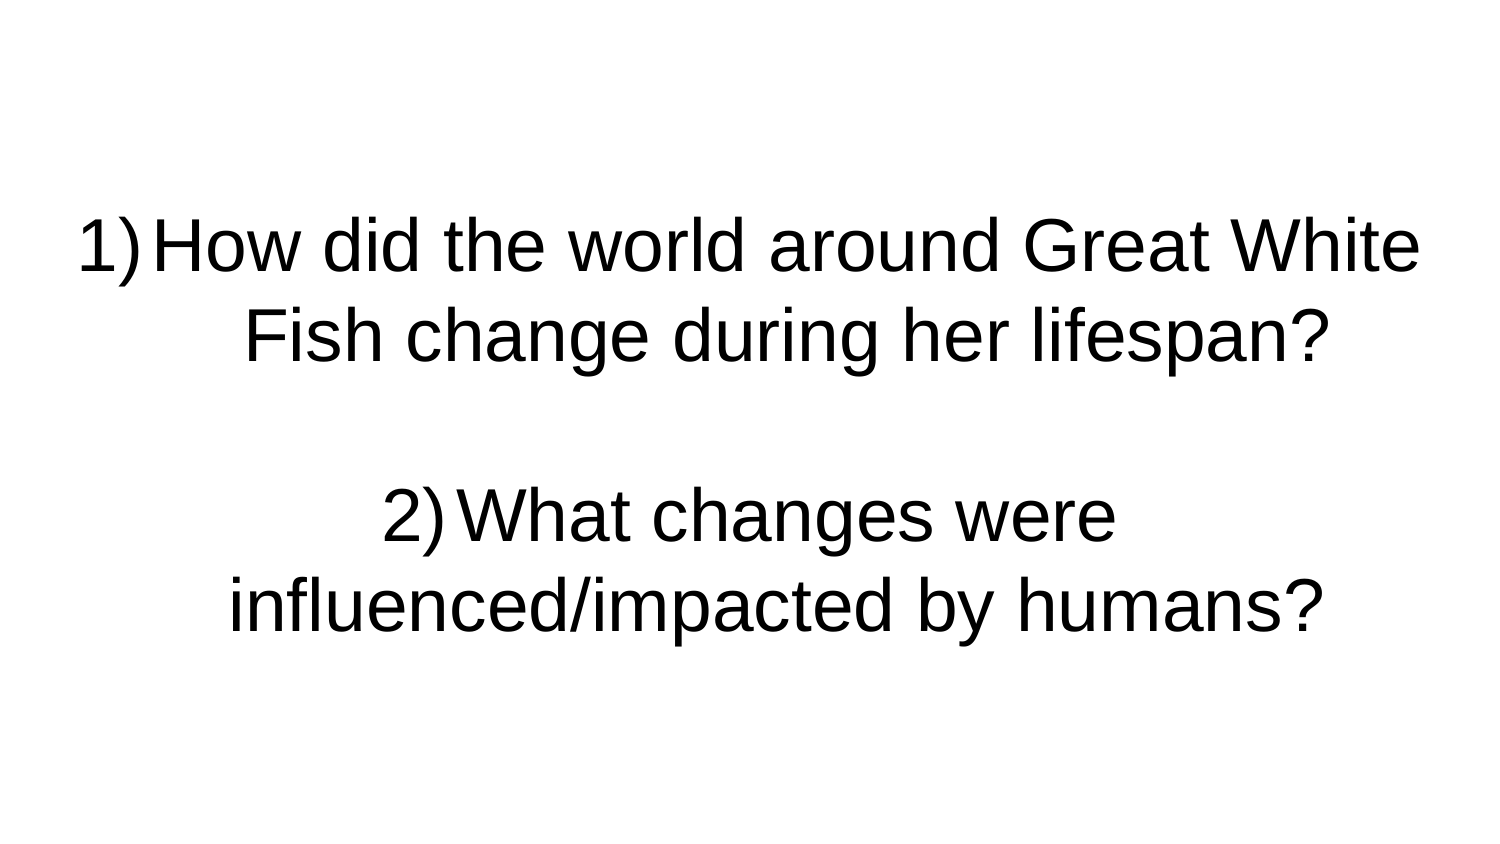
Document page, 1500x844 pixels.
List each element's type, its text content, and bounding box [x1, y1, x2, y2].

title How did the world around Great White Fish change during her lifespan? What changes were influenced/impacted by humans? [51, 352, 1449, 491]
